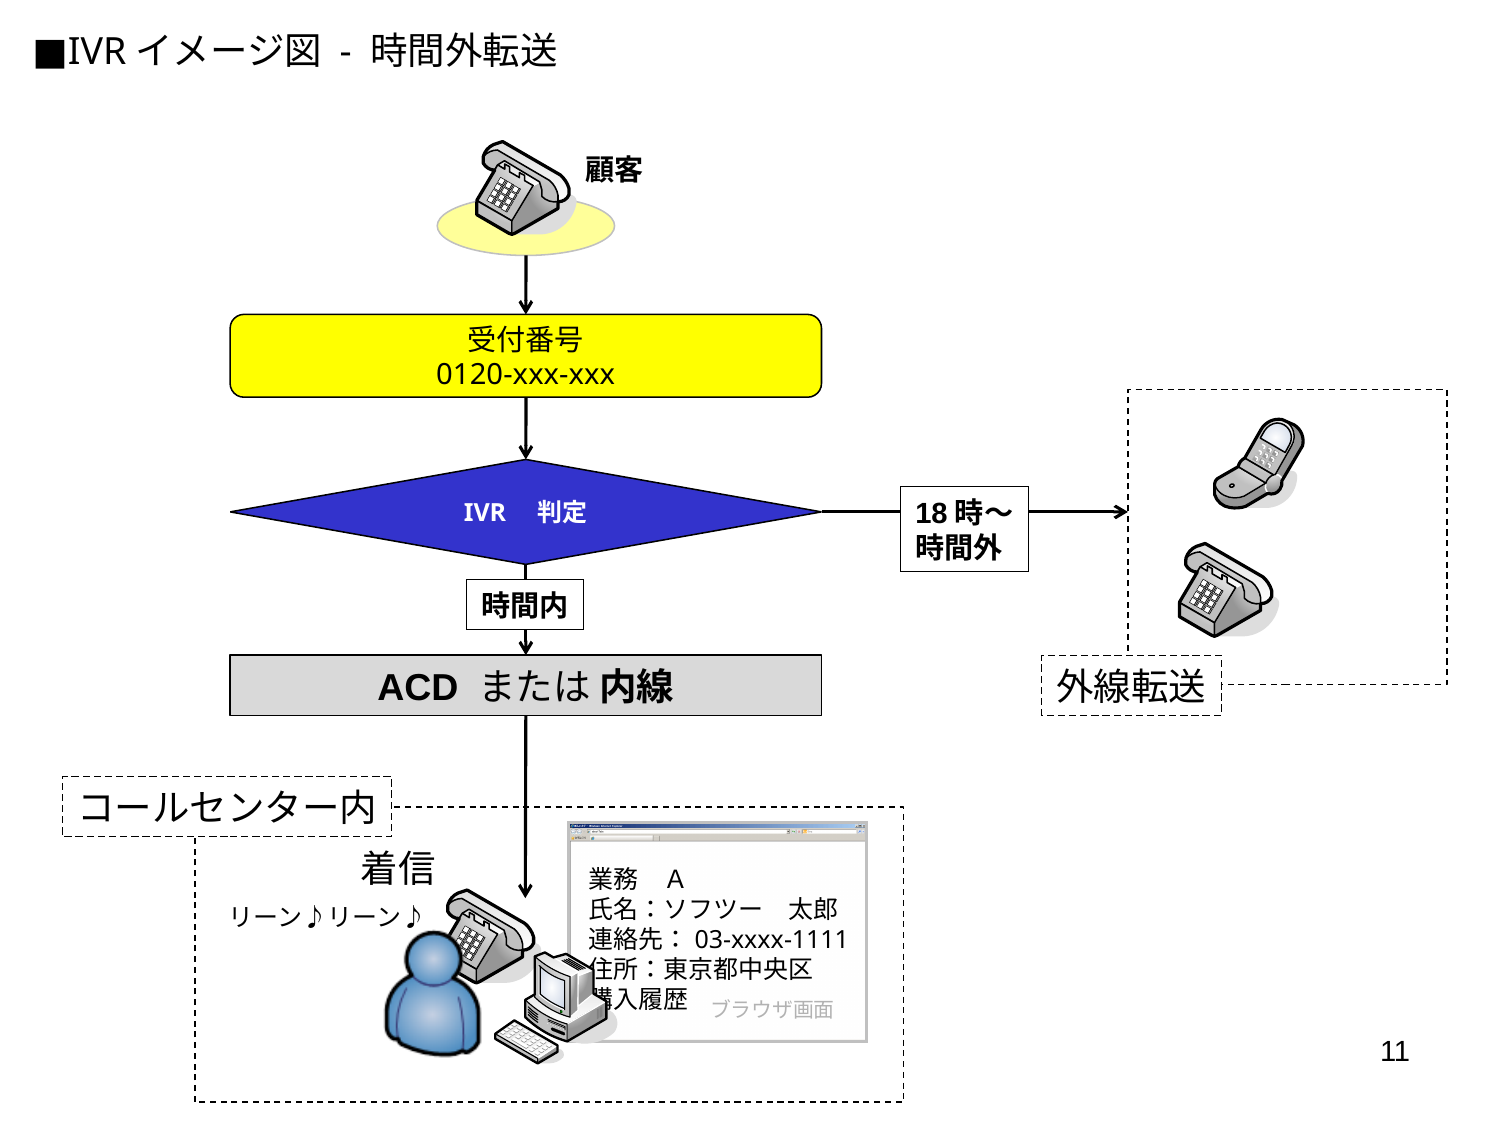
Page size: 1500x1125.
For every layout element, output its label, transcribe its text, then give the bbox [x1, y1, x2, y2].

text_box [1128, 389, 1447, 685]
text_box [492, 949, 620, 1067]
text_box [194, 807, 904, 1103]
text_box 時間内 [531, 579, 584, 630]
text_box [436, 885, 544, 948]
text_box リーン♪リーン♪ [214, 893, 431, 939]
text_box ■IVRイメージ図 - 時間外転送 [17, 19, 721, 80]
text_box コールセンター内 [62, 776, 392, 837]
text_box 時間内 [466, 579, 521, 630]
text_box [1210, 415, 1308, 513]
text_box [1174, 539, 1282, 641]
text_box ACD または 内線 [230, 655, 822, 716]
slide_number 10 [1074, 1024, 1425, 1103]
text_box 受付番号 0120-xxx-xxx [230, 314, 822, 398]
text_box 着信 [346, 837, 451, 893]
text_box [472, 137, 580, 239]
picture [382, 928, 485, 1062]
text_box 外線転送 [1041, 655, 1222, 716]
text_box 18時～ 時間外 [900, 520, 1029, 572]
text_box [569, 823, 866, 1041]
text_box 顧客 [585, 143, 659, 194]
text_box [437, 203, 615, 256]
text_box IVR 判定 [230, 460, 821, 565]
text_box 18時～ 時間外 [900, 486, 1029, 511]
